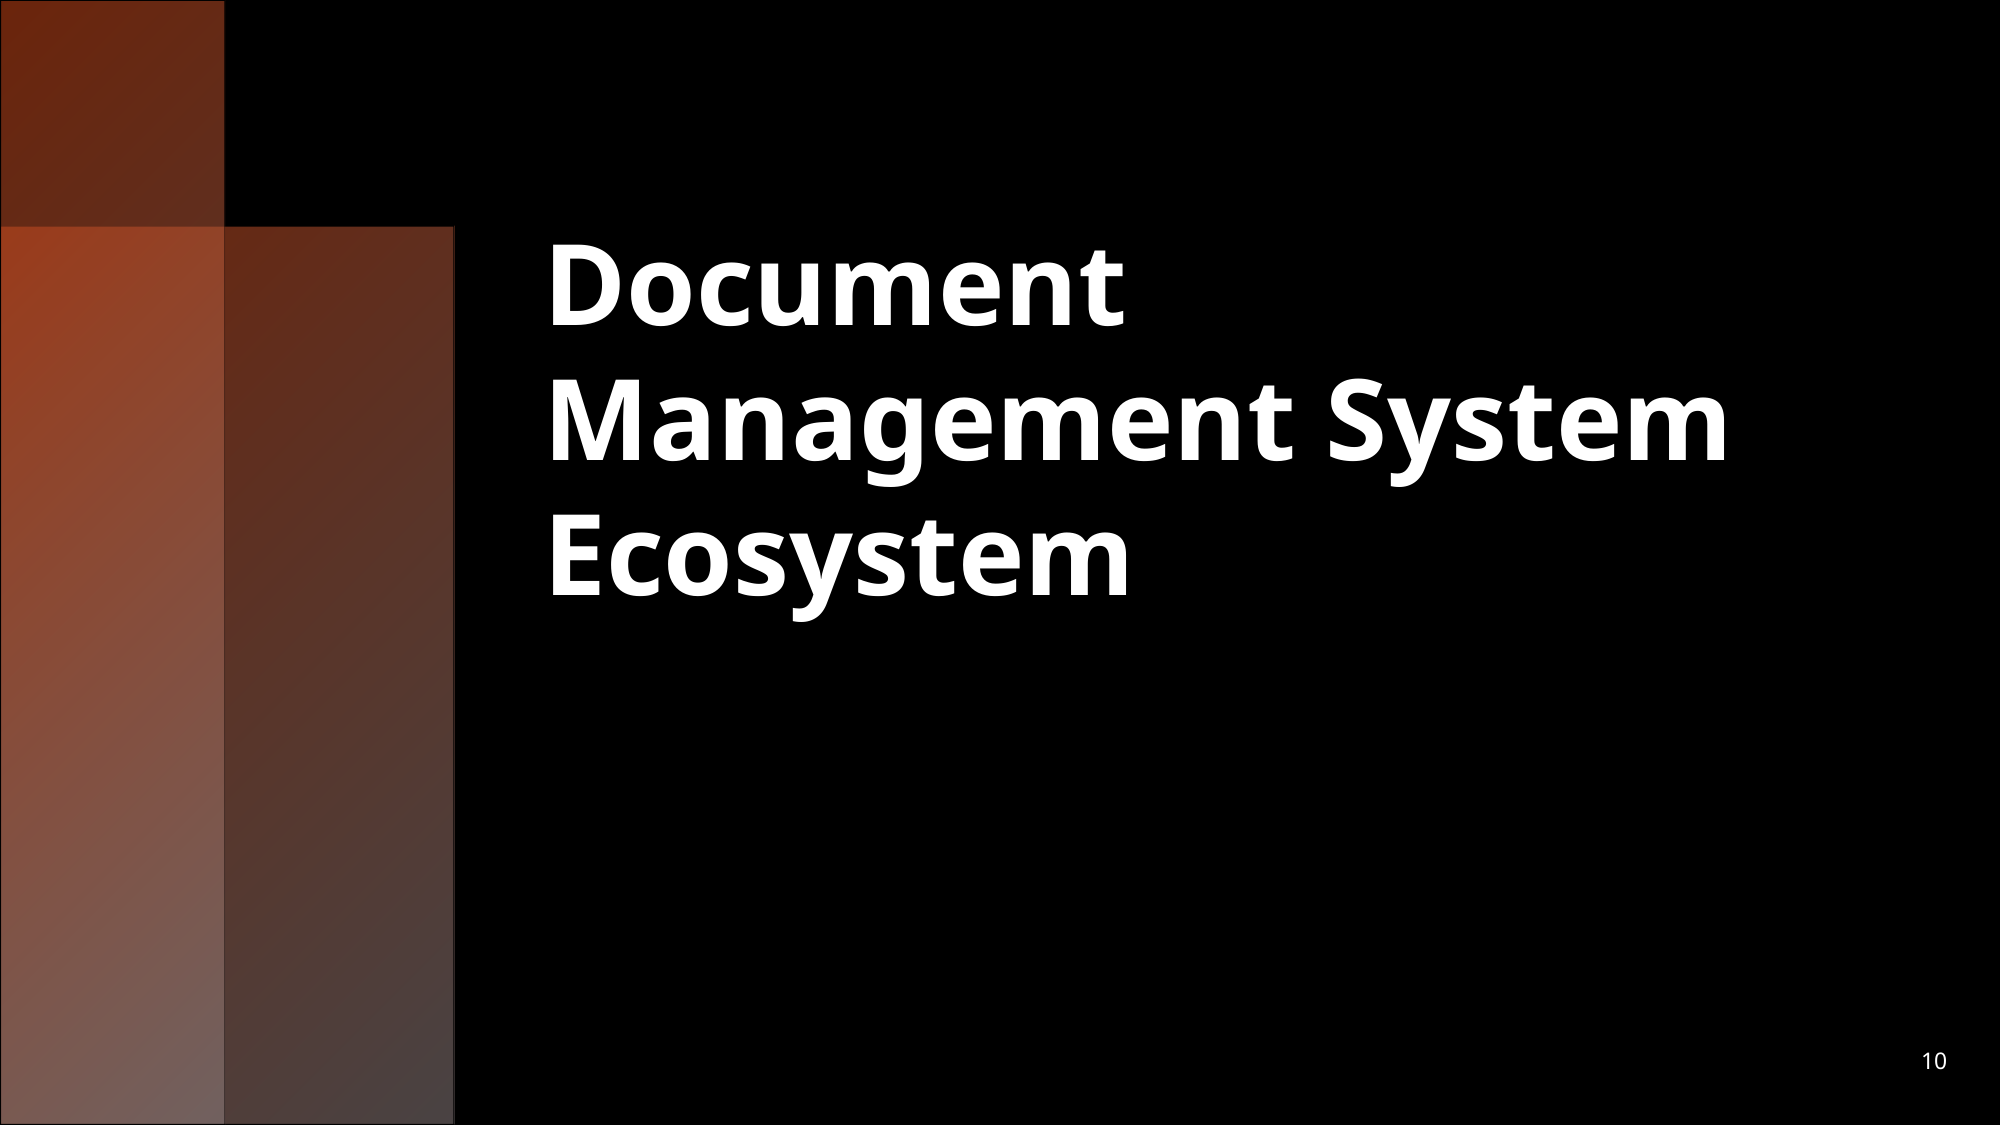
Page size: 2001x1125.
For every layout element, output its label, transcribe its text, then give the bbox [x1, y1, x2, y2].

slide_number 10 [1828, 1032, 1963, 1093]
title Document Management System Ecosystem [528, 205, 1823, 684]
